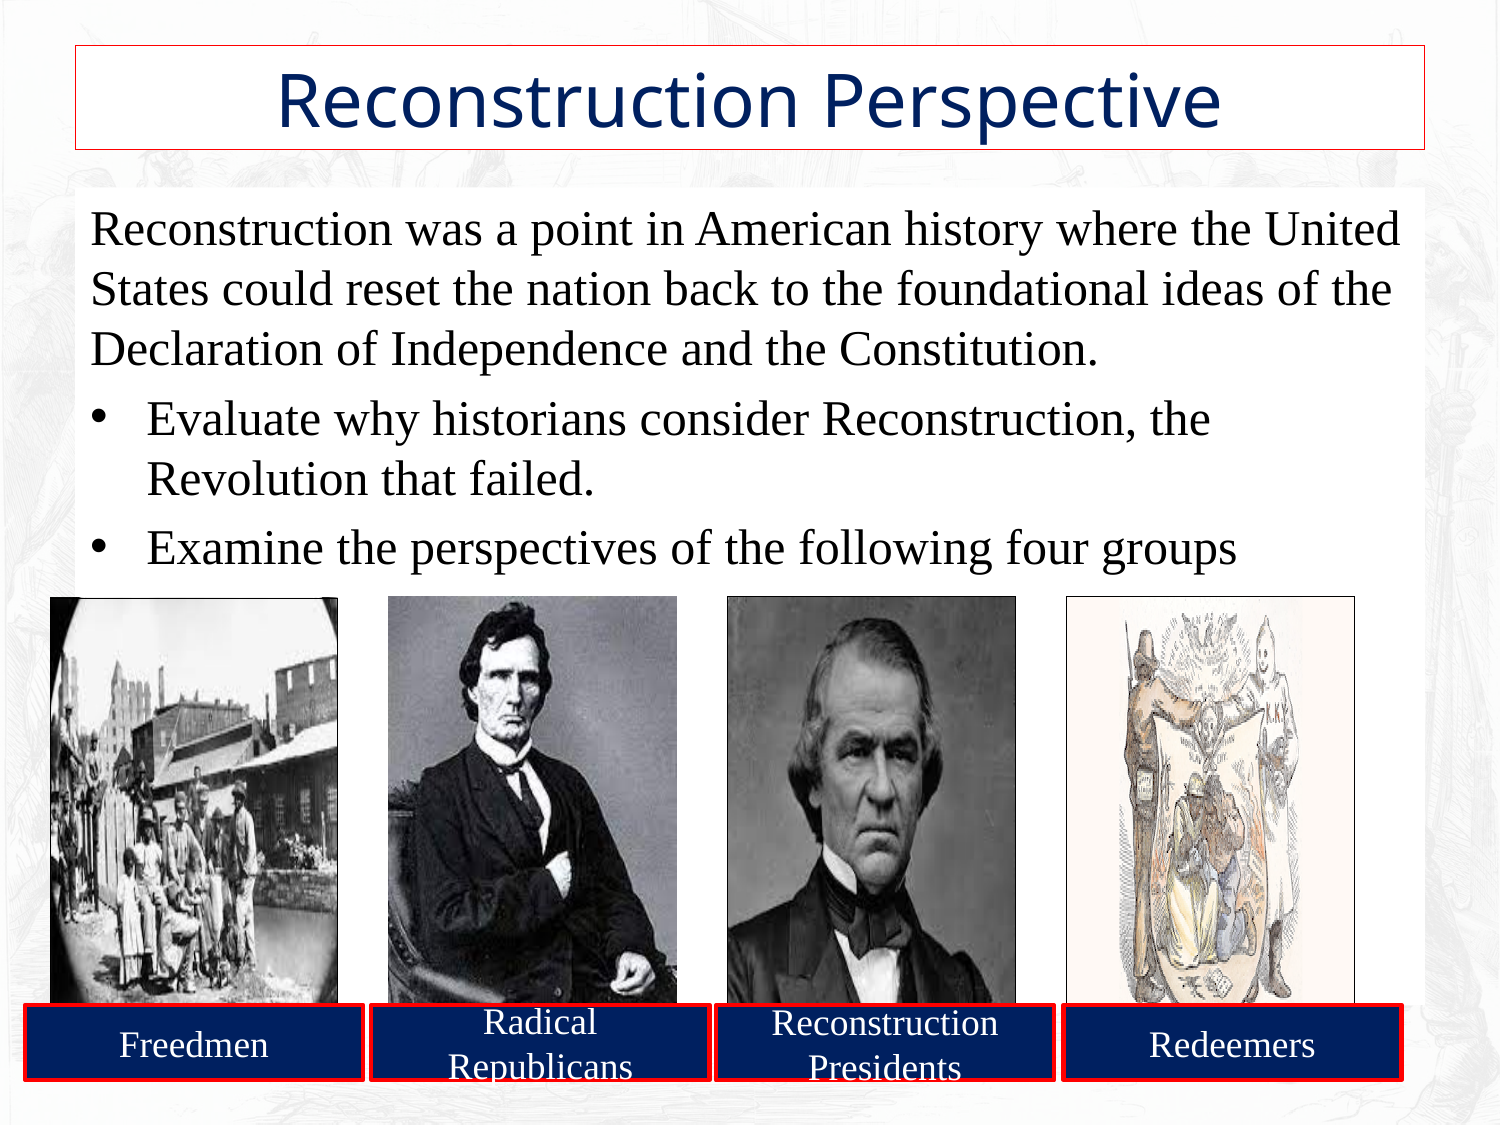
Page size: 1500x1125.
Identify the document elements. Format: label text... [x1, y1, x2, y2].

text_box Redeemers [1061, 1003, 1404, 1082]
picture [49, 597, 338, 1043]
text_box Radical Republicans [369, 1003, 712, 1082]
picture [388, 595, 677, 1041]
picture [1066, 596, 1355, 1041]
picture [727, 595, 1016, 1041]
title Reconstruction Perspective [75, 45, 1425, 150]
text_box Freedmen [23, 1003, 365, 1082]
list Reconstruction was a point in American history where the United States could reset the nation back to the foundational ideas of the Declaration of Independence and the Constitution. Evaluate why historians consider Reconstruction, the Revolution that failed. Examine the perspectives of the following four groups [75, 187, 1425, 1005]
text_box Reconstruction Presidents [714, 1003, 1056, 1082]
